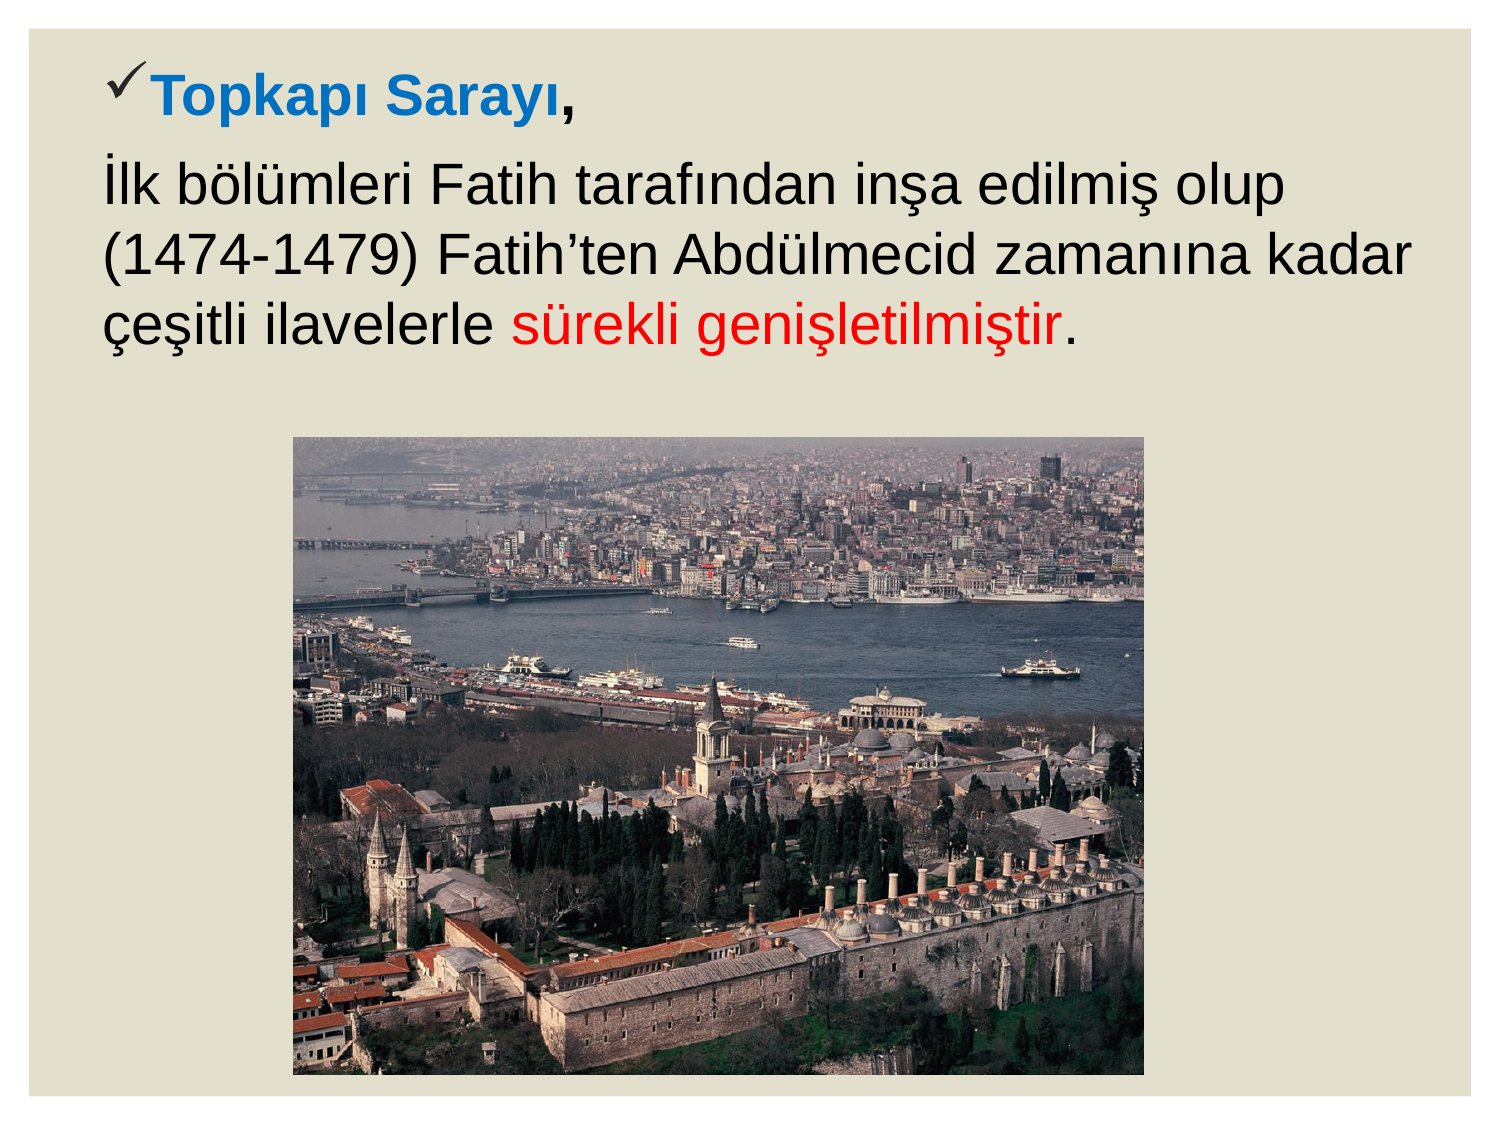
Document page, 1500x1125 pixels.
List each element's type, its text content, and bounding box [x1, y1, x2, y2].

text_box Topkapı Sarayı, İlk bölümleri Fatih tarafından inşa edilmiş olup (1474-1479) Fatih’ten Abdülmecid zamanına kadar çeşitli ilavelerle sürekli genişletilmiştir. [87, 49, 1450, 364]
picture [293, 437, 1144, 1075]
